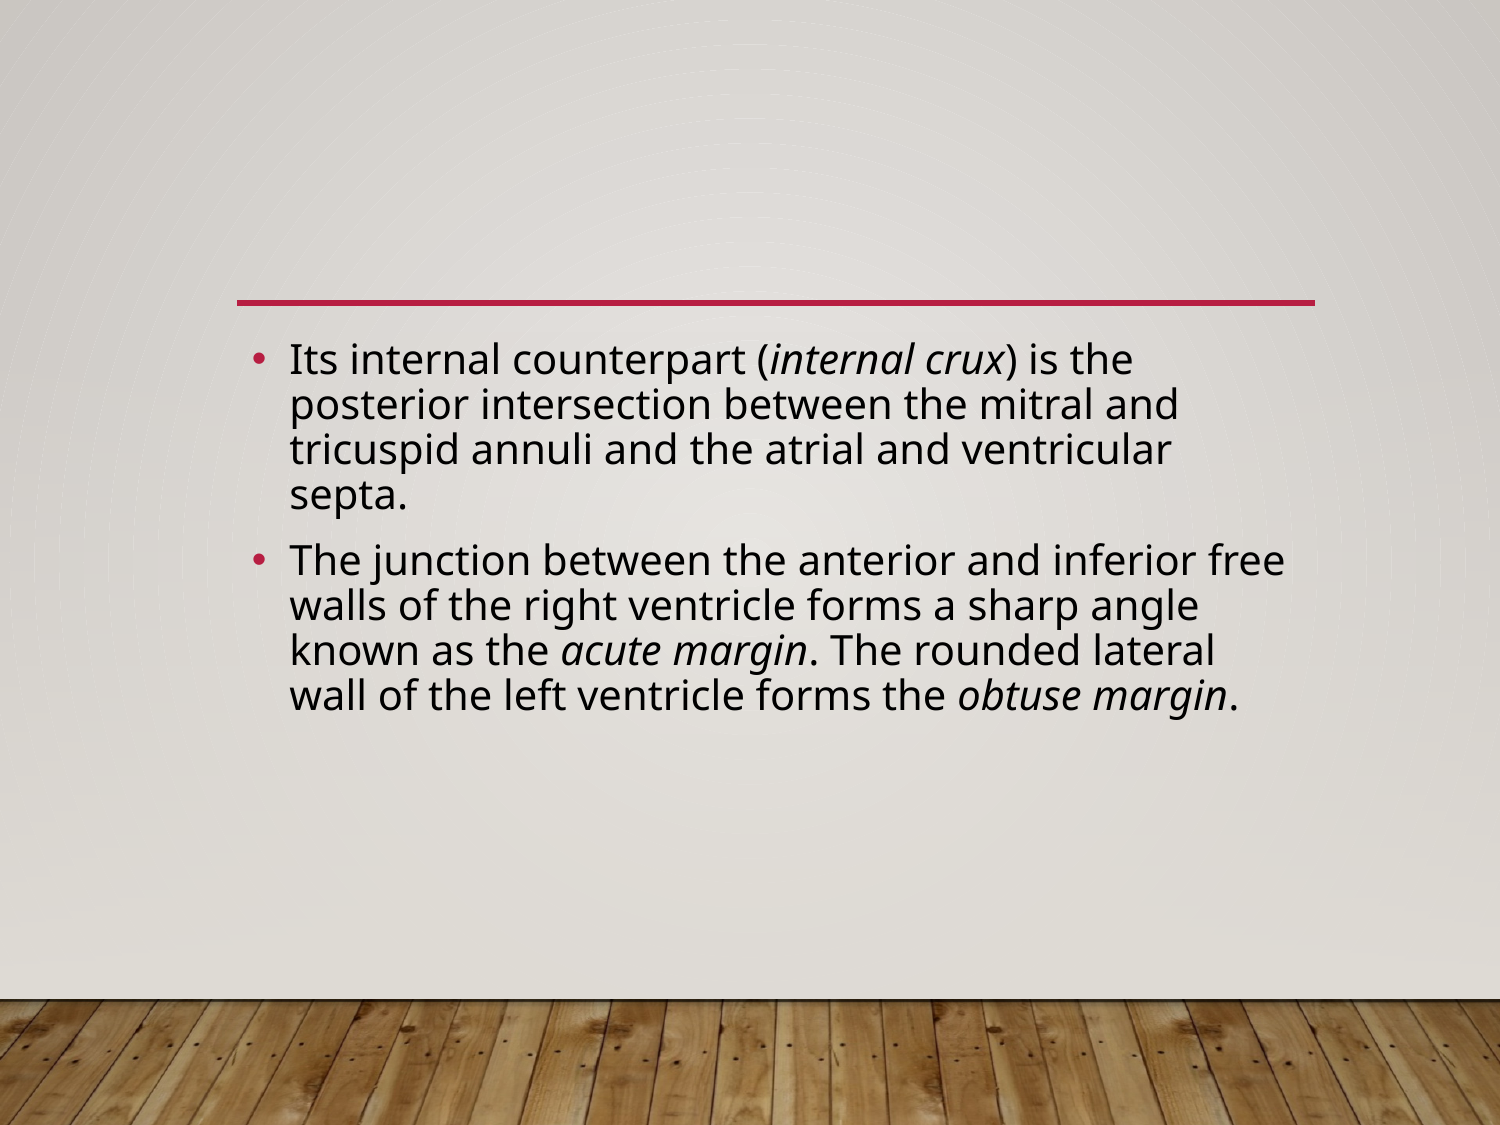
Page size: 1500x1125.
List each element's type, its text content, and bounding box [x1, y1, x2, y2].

picture [0, 999, 1500, 1125]
list Its internal counterpart (internal crux) is the posterior intersection between the mitral and tricuspid annuli and the atrial and ventricular septa. The junction between the anterior and inferior free walls of the right ventricle forms a sharp angle known as the acute margin. The rounded lateral wall of the left ventricle forms the obtuse margin. [236, 330, 1315, 897]
